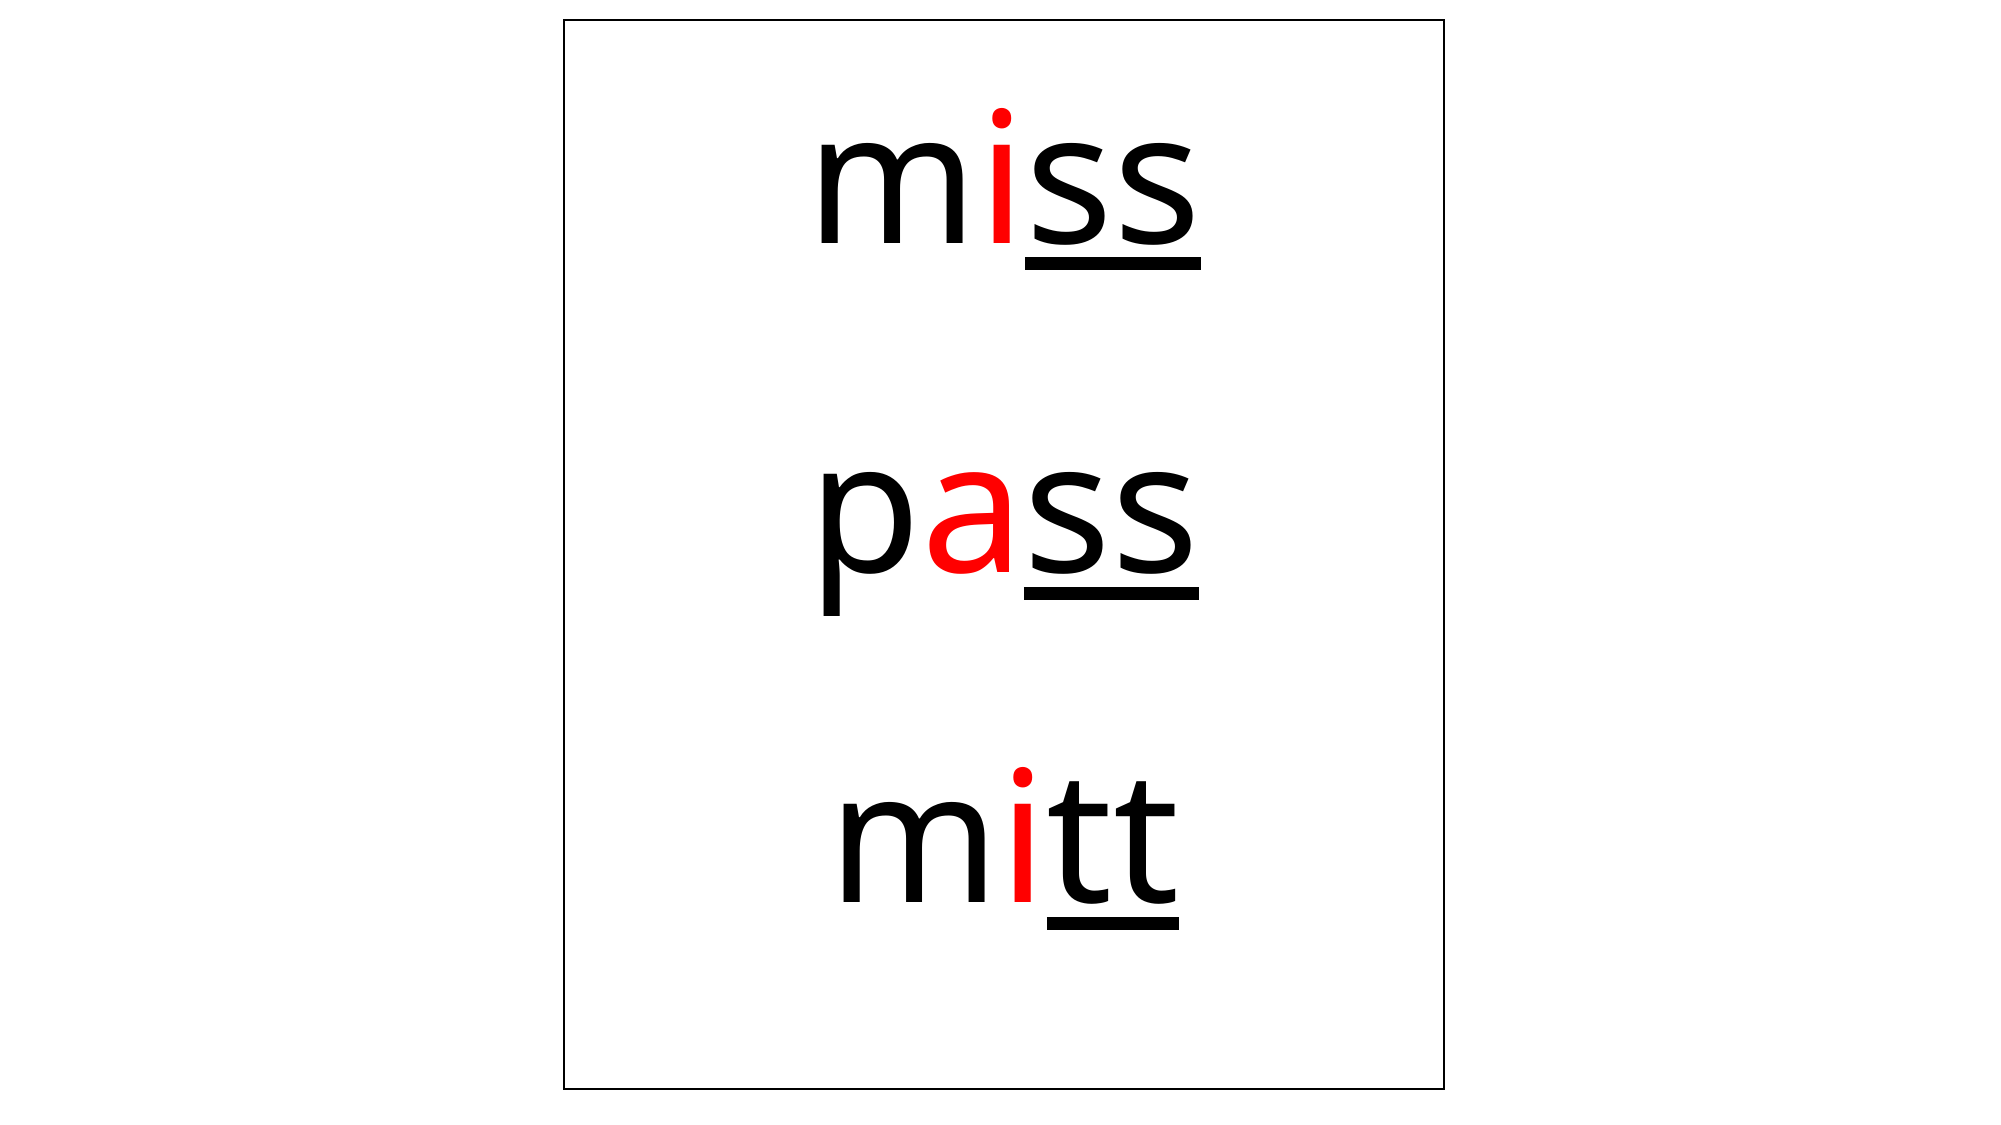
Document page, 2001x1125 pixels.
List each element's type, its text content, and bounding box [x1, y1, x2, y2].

text_box miss pass mitt [563, 19, 1445, 1090]
